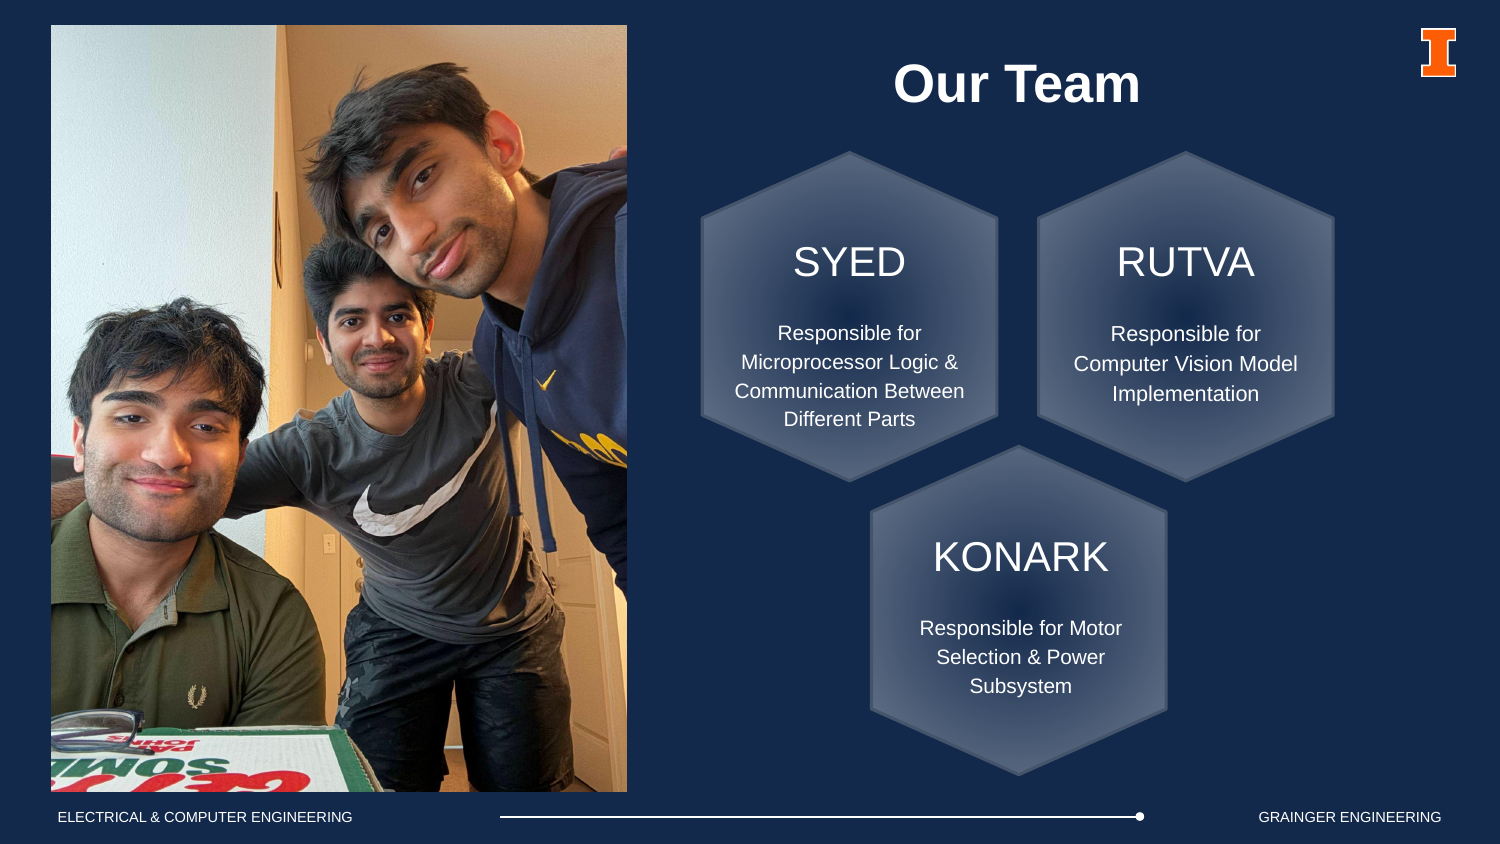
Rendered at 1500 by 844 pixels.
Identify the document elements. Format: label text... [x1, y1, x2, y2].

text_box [499, 811, 1145, 822]
text_box GRAINGER ENGINEERING [1148, 802, 1453, 832]
title SYED [720, 215, 979, 310]
text_box ELECTRICAL & COMPUTER ENGINEERING [46, 802, 1030, 832]
text_box [702, 152, 997, 481]
picture [1421, 28, 1456, 77]
subtitle Responsible for Microprocessor Logic & Communication Between Different Parts [720, 310, 979, 371]
picture [51, 25, 627, 792]
text_box Our Team [630, 42, 1413, 115]
text_box [1038, 152, 1334, 481]
title RUTVA [1057, 215, 1315, 310]
title KONARK [892, 510, 1150, 605]
subtitle Responsible for Motor Selection & Power Subsystem [892, 605, 1150, 666]
text_box [871, 446, 1167, 775]
subtitle Responsible for Computer Vision Model Implementation [1057, 310, 1315, 371]
